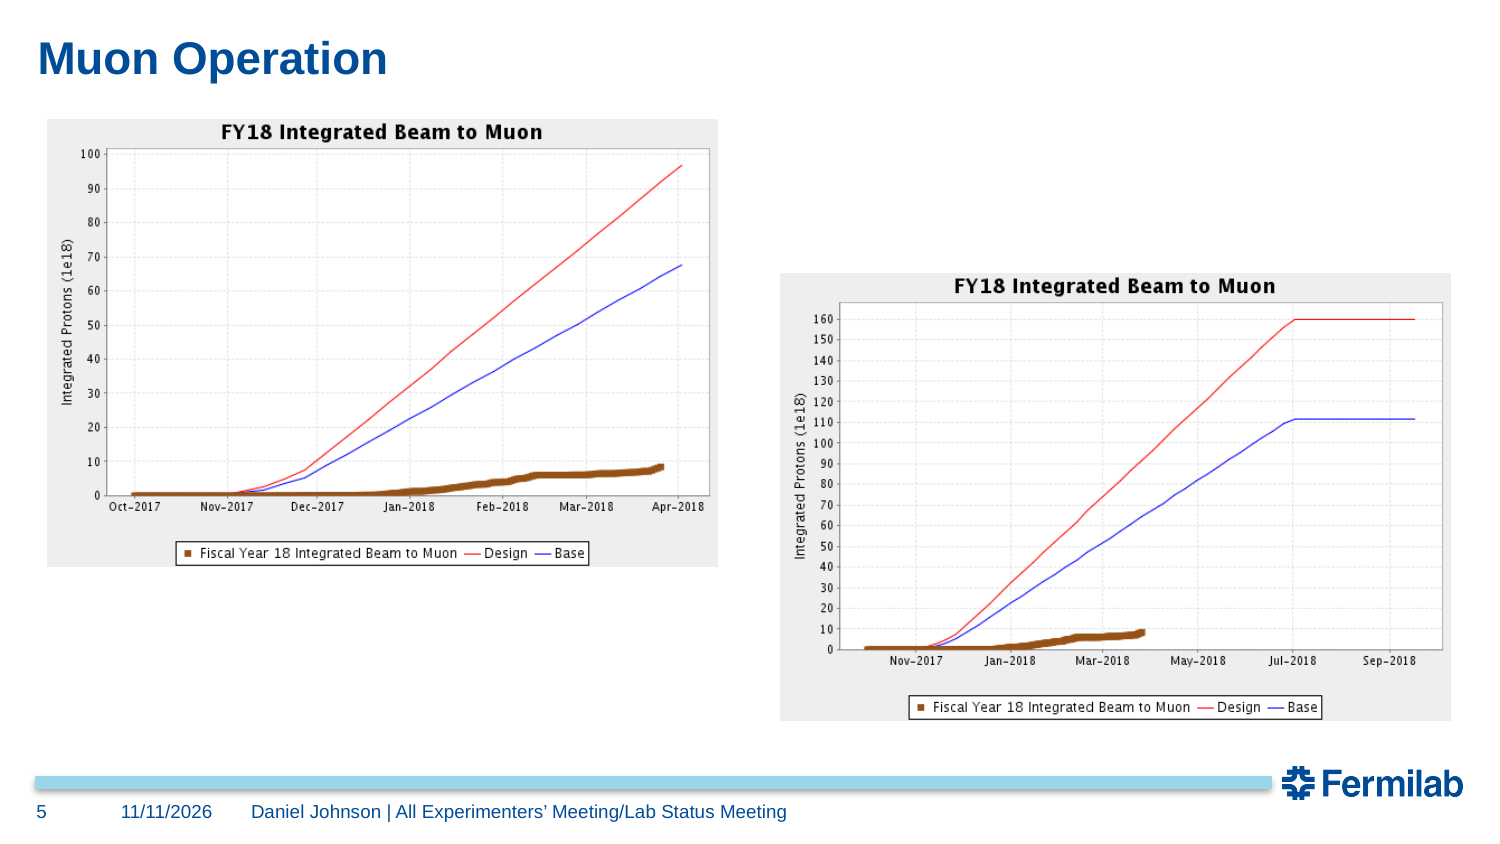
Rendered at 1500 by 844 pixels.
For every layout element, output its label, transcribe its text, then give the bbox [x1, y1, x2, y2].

footer Daniel Johnson | All Experimenters’ Meeting/Lab Status Meeting [251, 800, 1279, 831]
slide_number 5 [36, 800, 105, 830]
title Muon Operation [37, 30, 1463, 84]
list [779, 273, 1452, 721]
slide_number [120, 800, 232, 830]
picture [1282, 766, 1463, 800]
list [46, 119, 719, 567]
